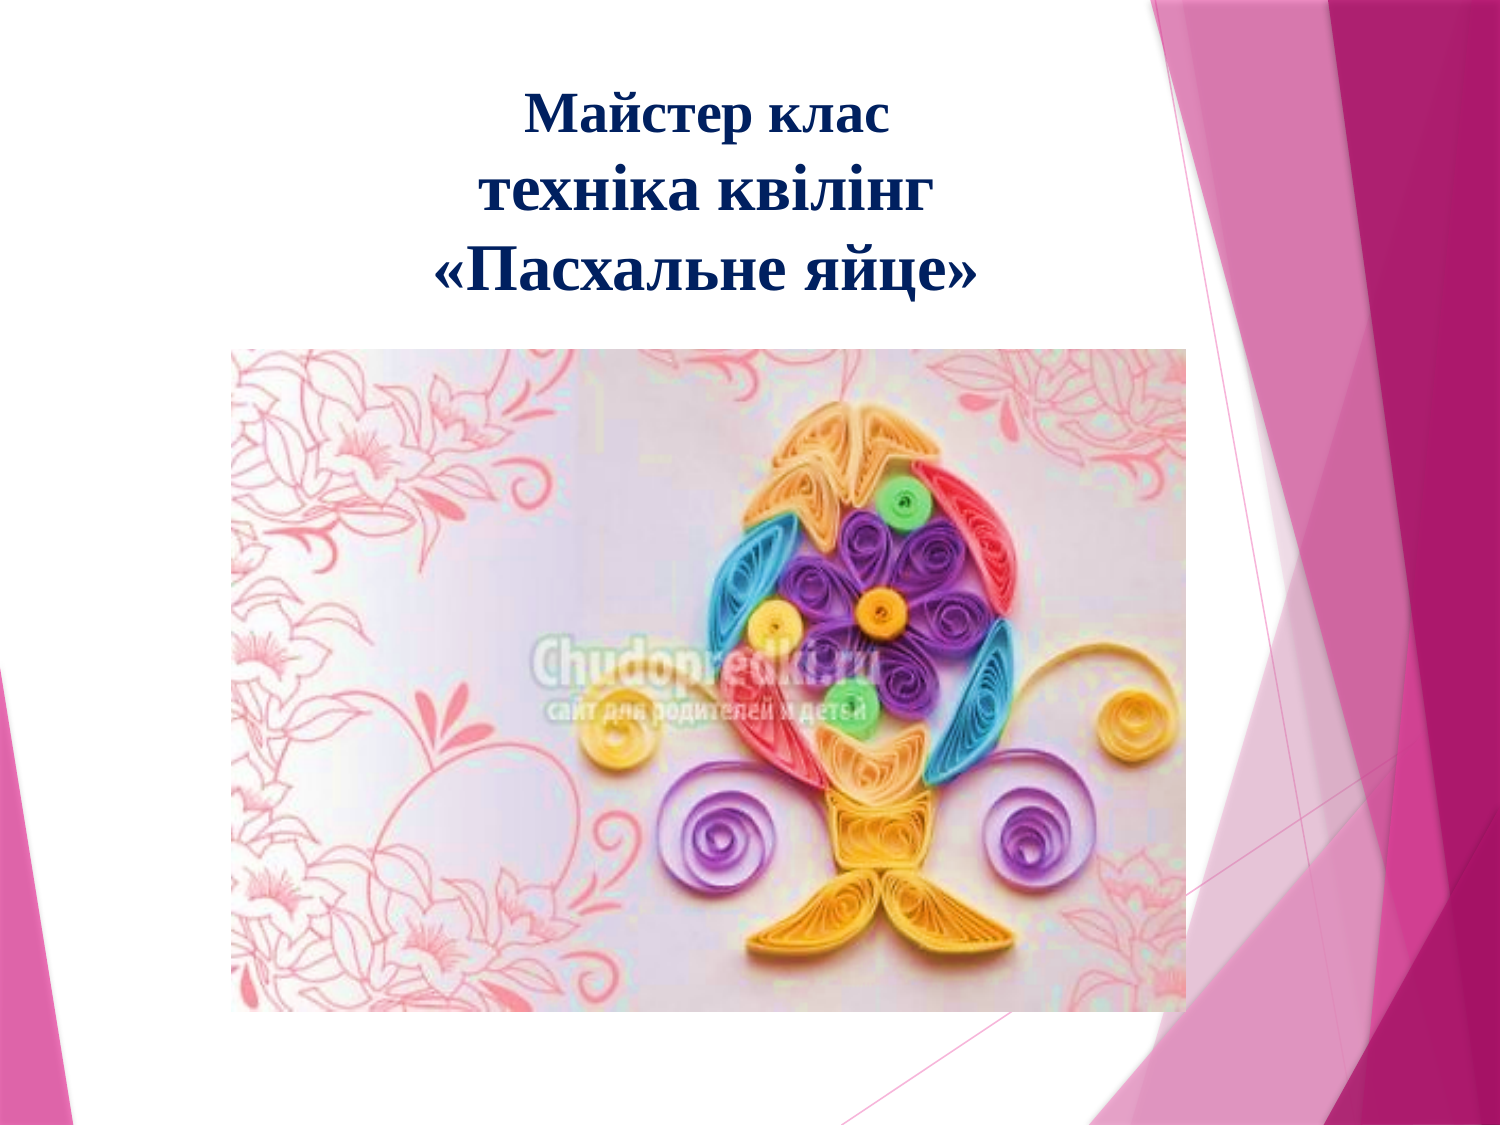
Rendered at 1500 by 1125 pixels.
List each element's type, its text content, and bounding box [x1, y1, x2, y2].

text_box Майстер клас техніка квілінг «Пасхальне яйце» [234, 66, 1180, 311]
picture [231, 349, 1187, 1012]
